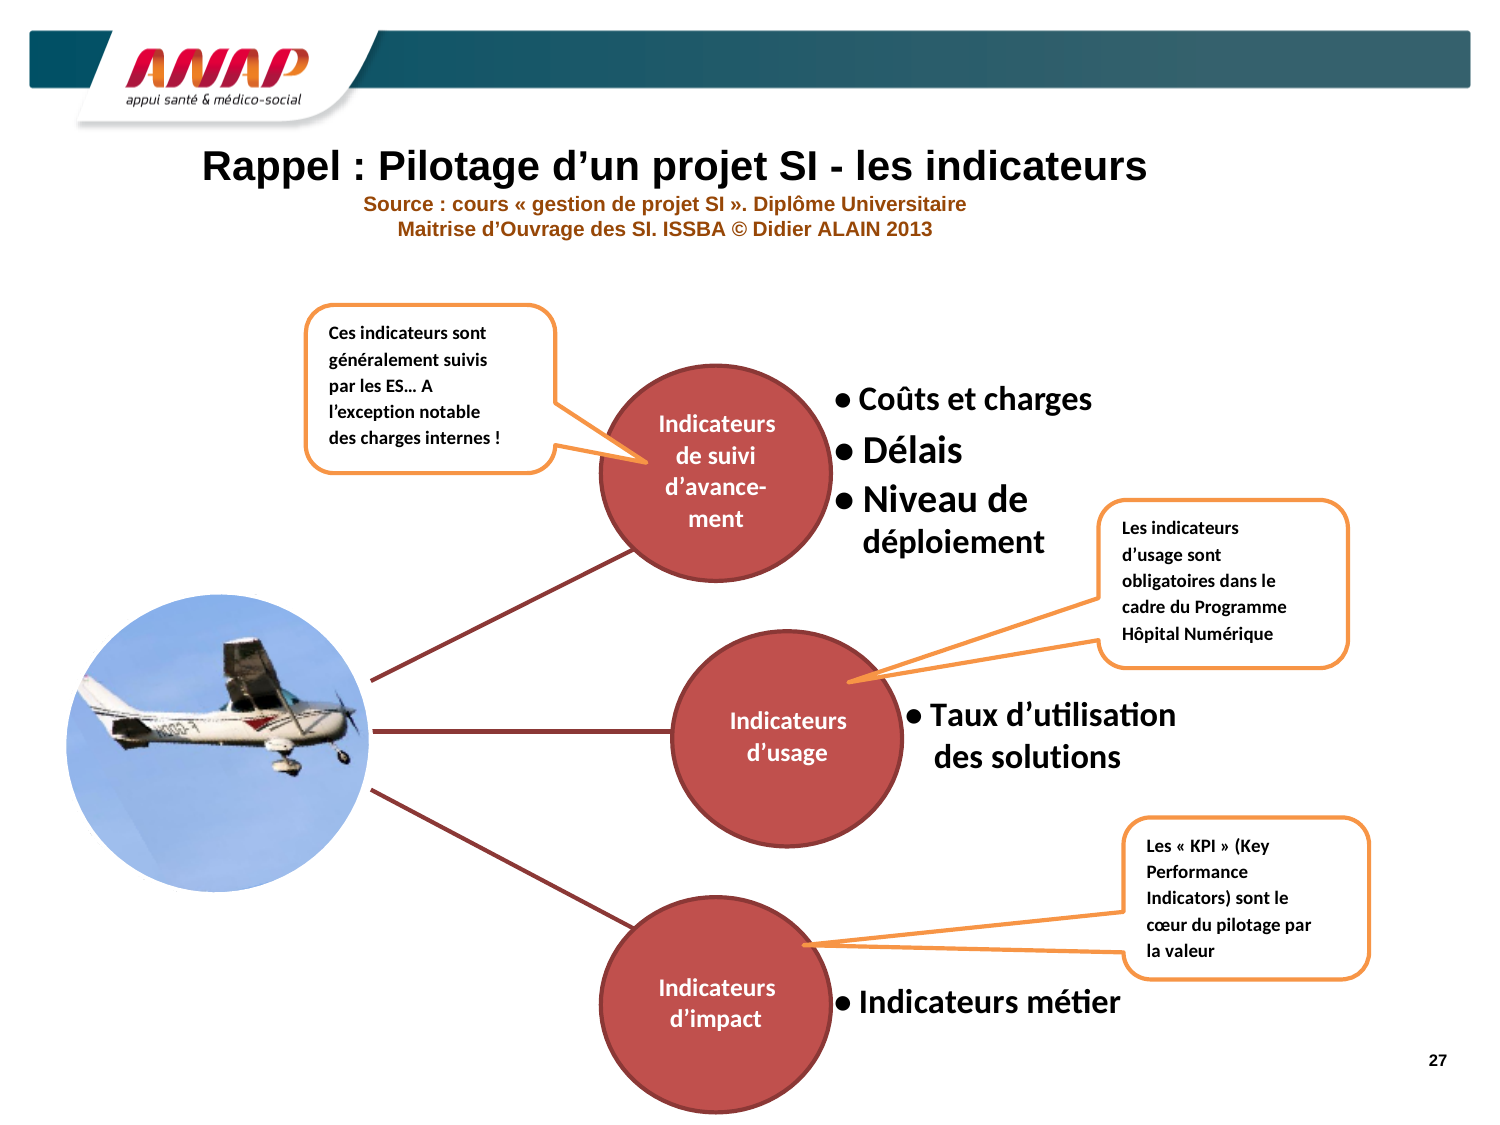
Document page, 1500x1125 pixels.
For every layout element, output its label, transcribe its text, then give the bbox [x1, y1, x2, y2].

text_box [600, 365, 831, 581]
text_box [672, 631, 903, 847]
text_box déploiement [860, 523, 1081, 568]
picture [0, 0, 1500, 158]
text_box Source : cours « gestion de projet SI ». Diplôme Universitaire Maitrise d’Ouvrage des SI. ISSBA © Didier ALAIN 2013 [64, 185, 1081, 274]
text_box [600, 897, 831, 1113]
text_box • Taux d’utilisation des solutions [903, 696, 1222, 784]
text_box Les indicateurs d’usage sont obligatoires dans le cadre du Programme Hôpital Numérique [1119, 517, 1315, 649]
text_box 27 [1287, 1029, 1463, 1090]
text_box Les « KPI » (Key Performance Indicators) sont le cœur du pilotage par la valeur [1144, 834, 1342, 967]
text_box Indicateurs d’usage [717, 707, 859, 773]
text_box Indicateurs d’impact [646, 973, 788, 1039]
text_box • Indicateurs métier [832, 984, 1172, 1028]
text_box Indicateurs de suivi d’avance- ment [646, 410, 788, 538]
text_box • Coûts et charges • Délais • Niveau de [832, 381, 1140, 525]
text_box [305, 304, 646, 474]
text_box [803, 817, 1370, 980]
text_box Rappel : Pilotage d’un projet SI - les indicateurs [32, 127, 1315, 208]
text_box [848, 499, 1348, 683]
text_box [63, 592, 372, 896]
text_box Ces indicateurs sont généralement suivis par les ES… A l’exception notable des charges internes ! [326, 322, 530, 454]
